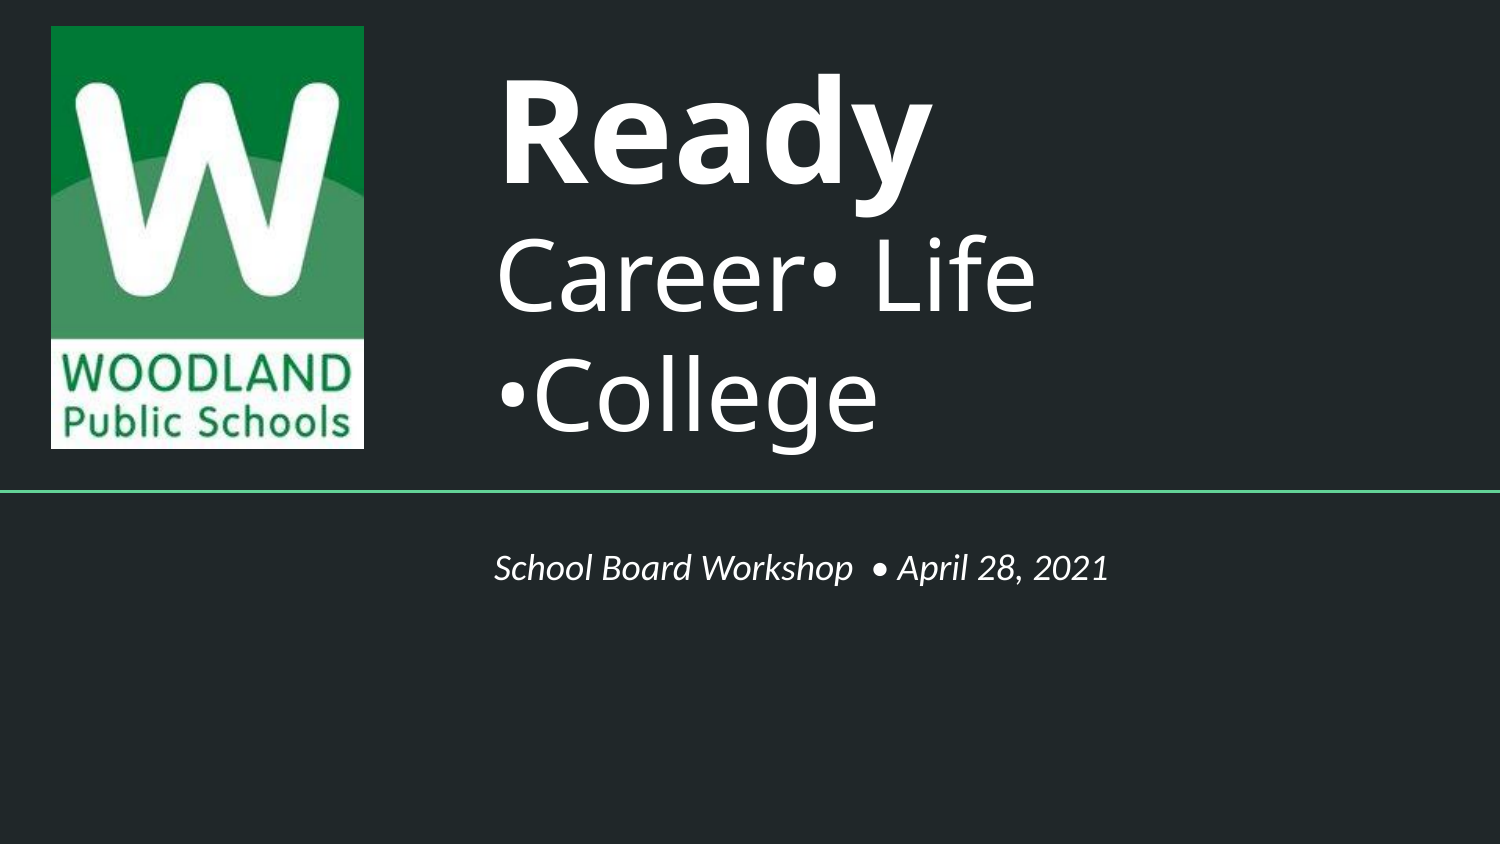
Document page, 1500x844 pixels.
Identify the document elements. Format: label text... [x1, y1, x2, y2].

title Ready Career• Life •College [479, 206, 1466, 467]
picture [50, 26, 364, 449]
subtitle School Board Workshop • April 28, 2021 [479, 527, 1449, 643]
